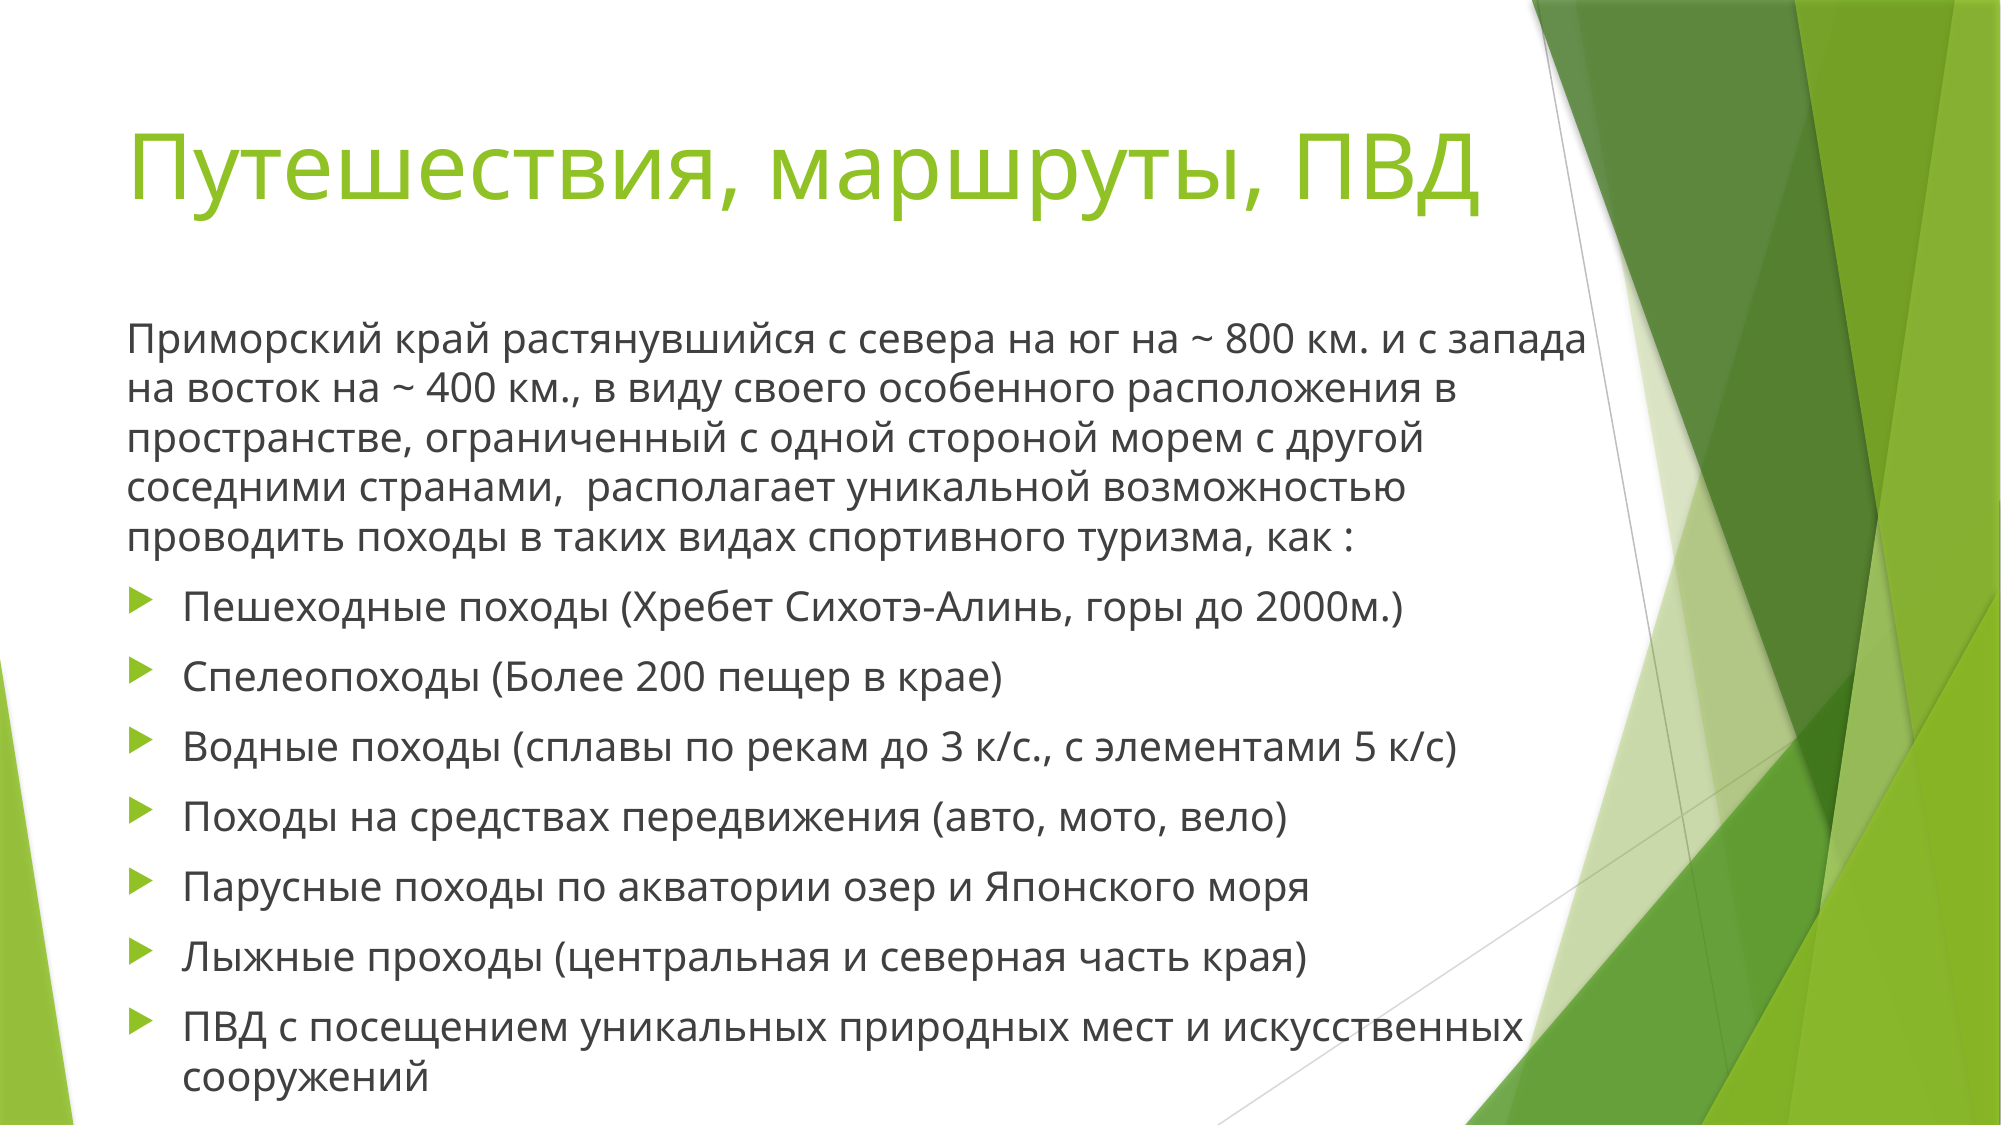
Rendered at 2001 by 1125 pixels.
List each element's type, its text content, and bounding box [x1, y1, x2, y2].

title Путешествия, маршруты, ПВД [111, 99, 1522, 304]
list Приморский край растянувшийся с севера на юг на ~ 800 км. и с запада на восток на ~ 400 км., в виду своего особенного расположения в пространстве, ограниченный с одной стороной морем с другой соседними странами, располагает уникальной возможностью проводить походы в таких видах спортивного туризма, как : Пешеходные походы (Хребет Сихотэ-Алинь, горы до 2000м.) Спелеопоходы (Более 200 пещер в крае) Водные походы (сплавы по рекам до 3 к/с., с элементами 5 к/с) Походы на средствах передвижения (авто, мото, вело) Парусные походы по акватории озер и Японского моря Лыжные проходы (центральная и северная часть края) ПВД с посещением уникальных природных мест и искусственных сооружений [111, 304, 1632, 1113]
